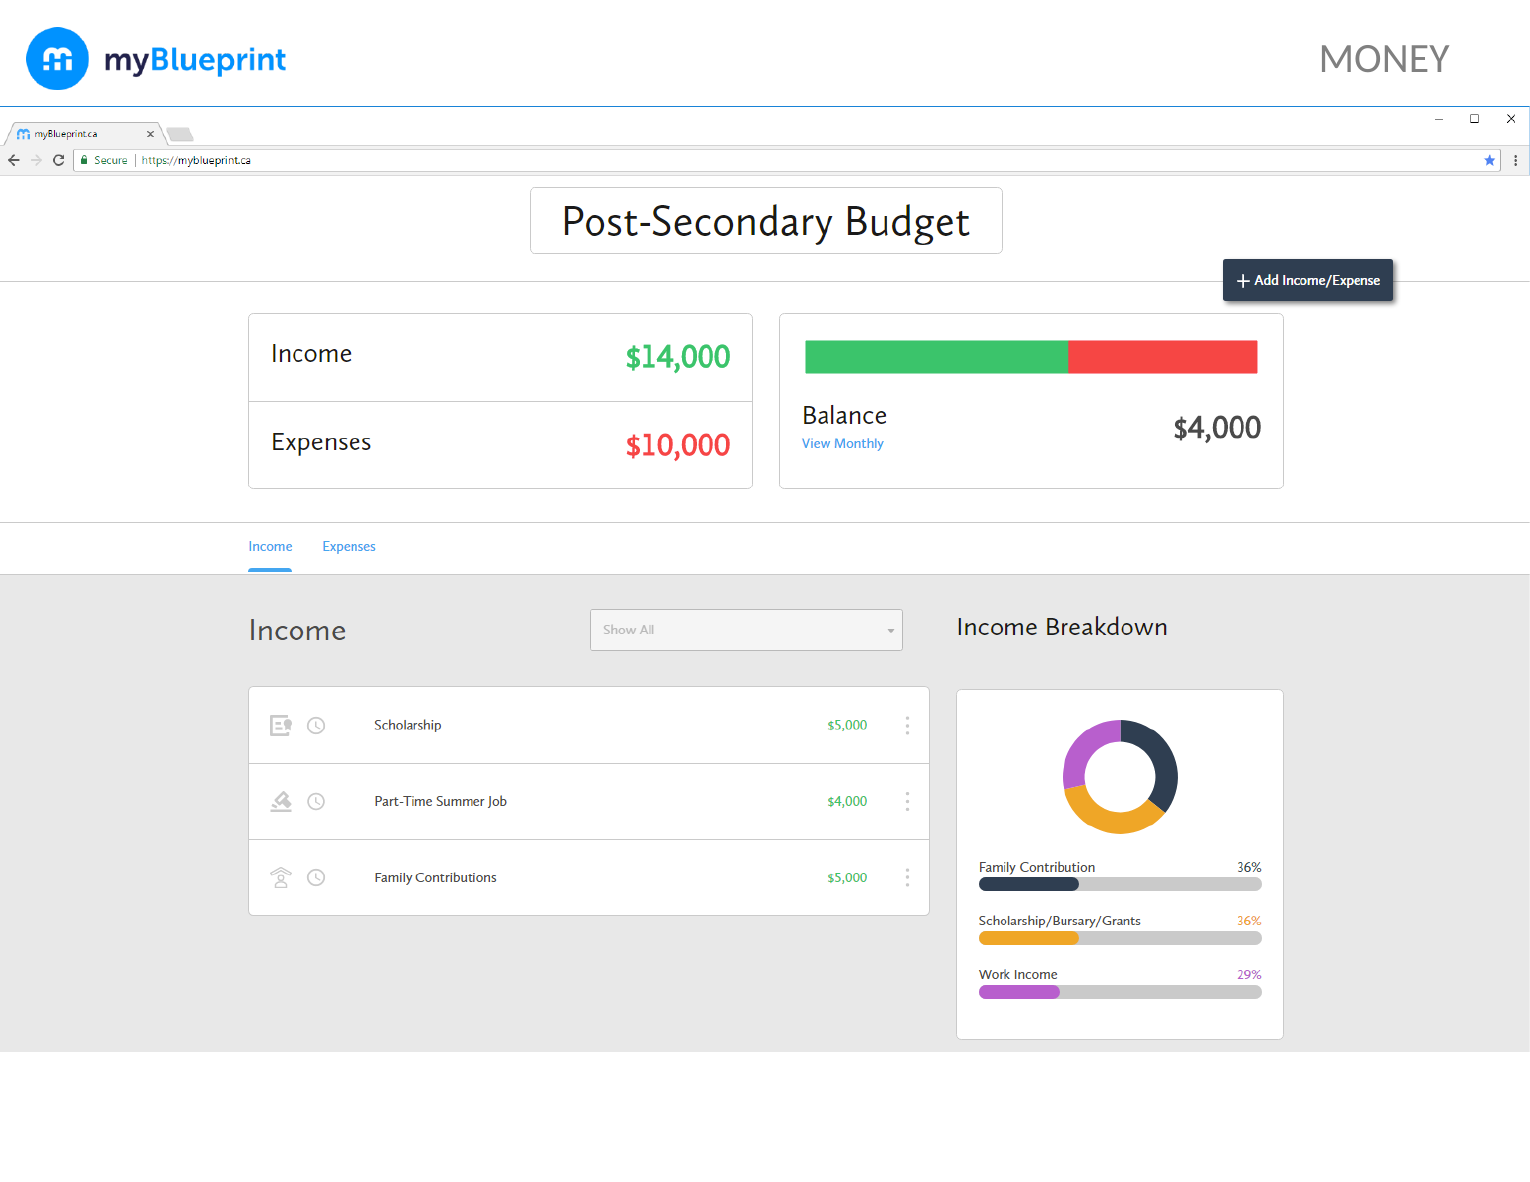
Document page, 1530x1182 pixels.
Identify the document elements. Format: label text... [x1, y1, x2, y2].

picture [0, 106, 1530, 1052]
text_box MONEY [1303, 23, 1465, 104]
picture [26, 27, 286, 90]
